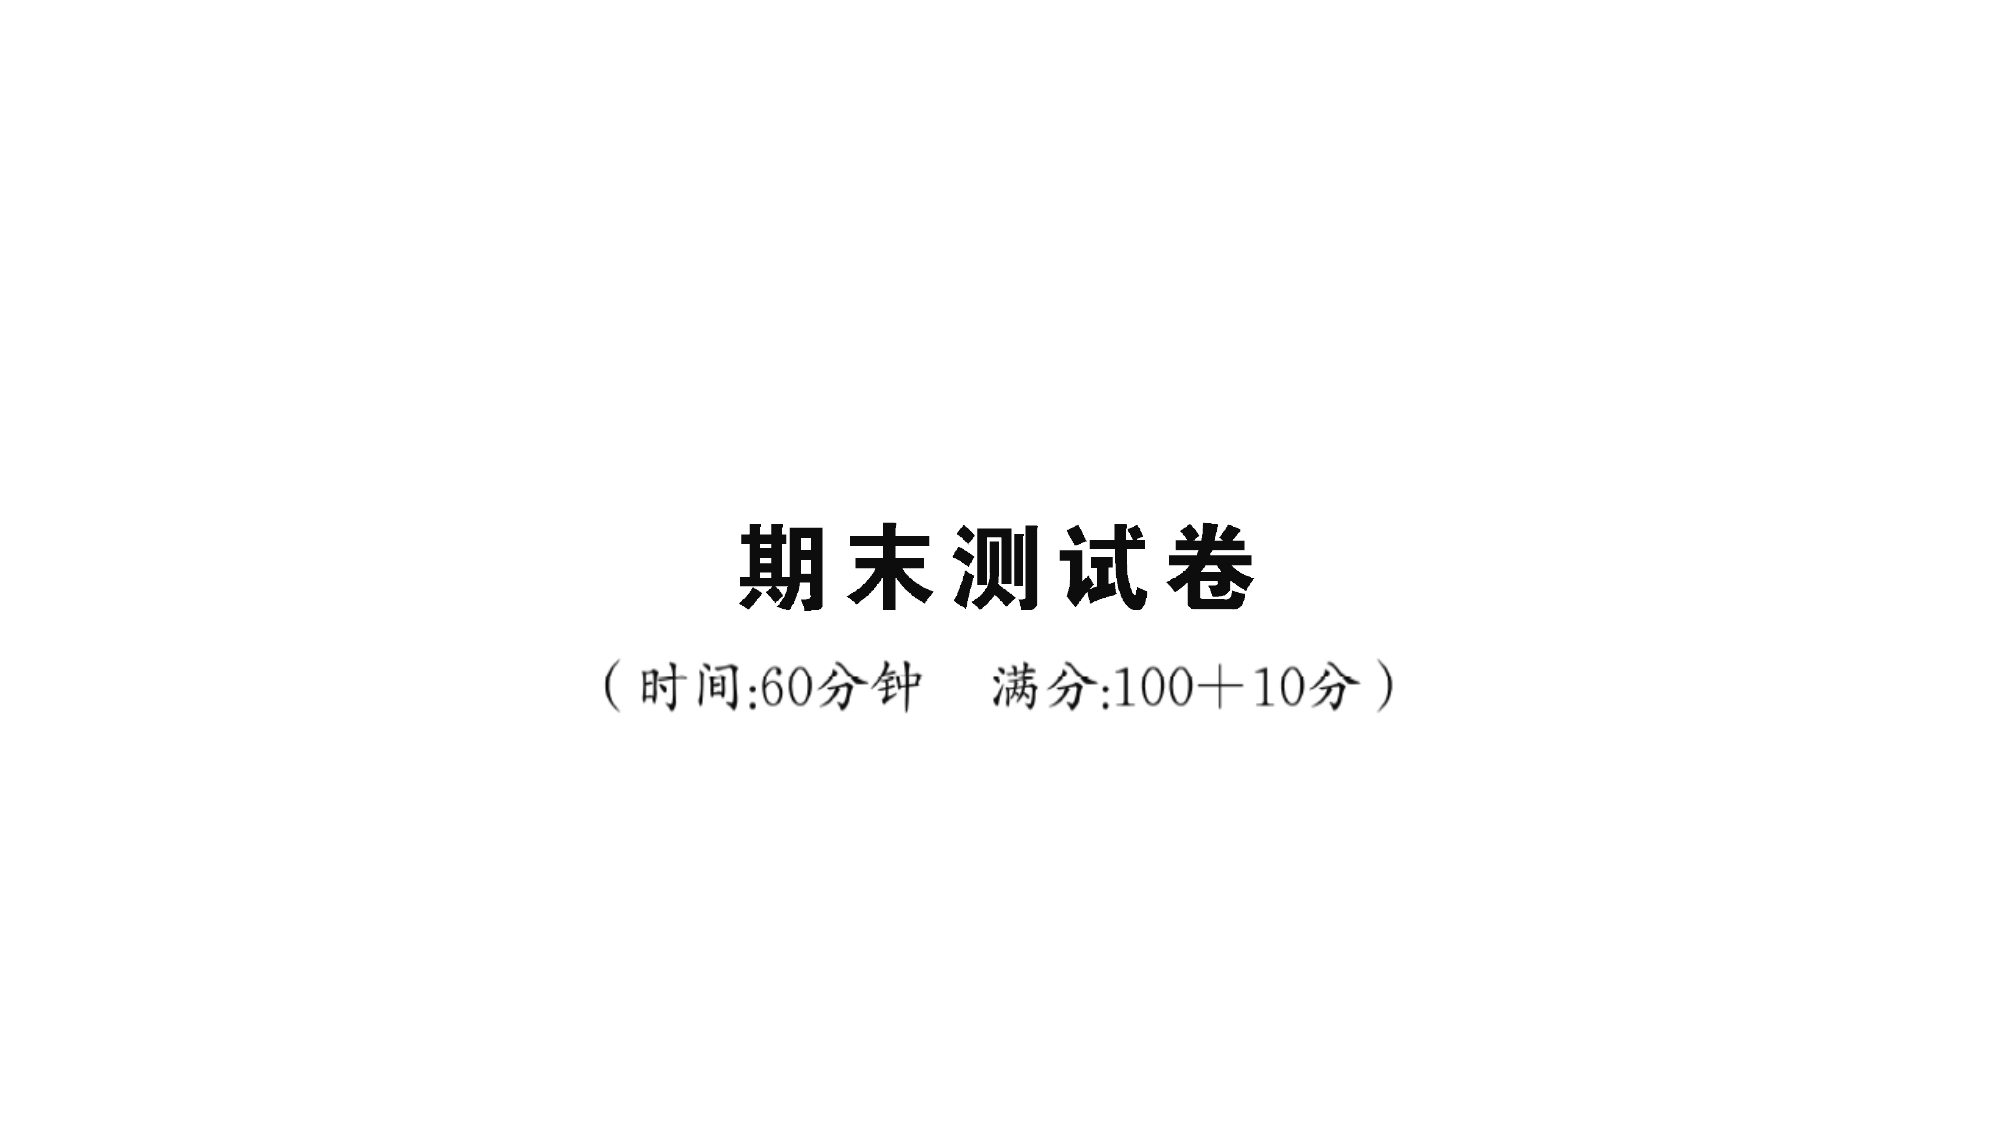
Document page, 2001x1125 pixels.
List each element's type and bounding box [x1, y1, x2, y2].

picture [681, 502, 1308, 622]
picture [562, 626, 1449, 729]
